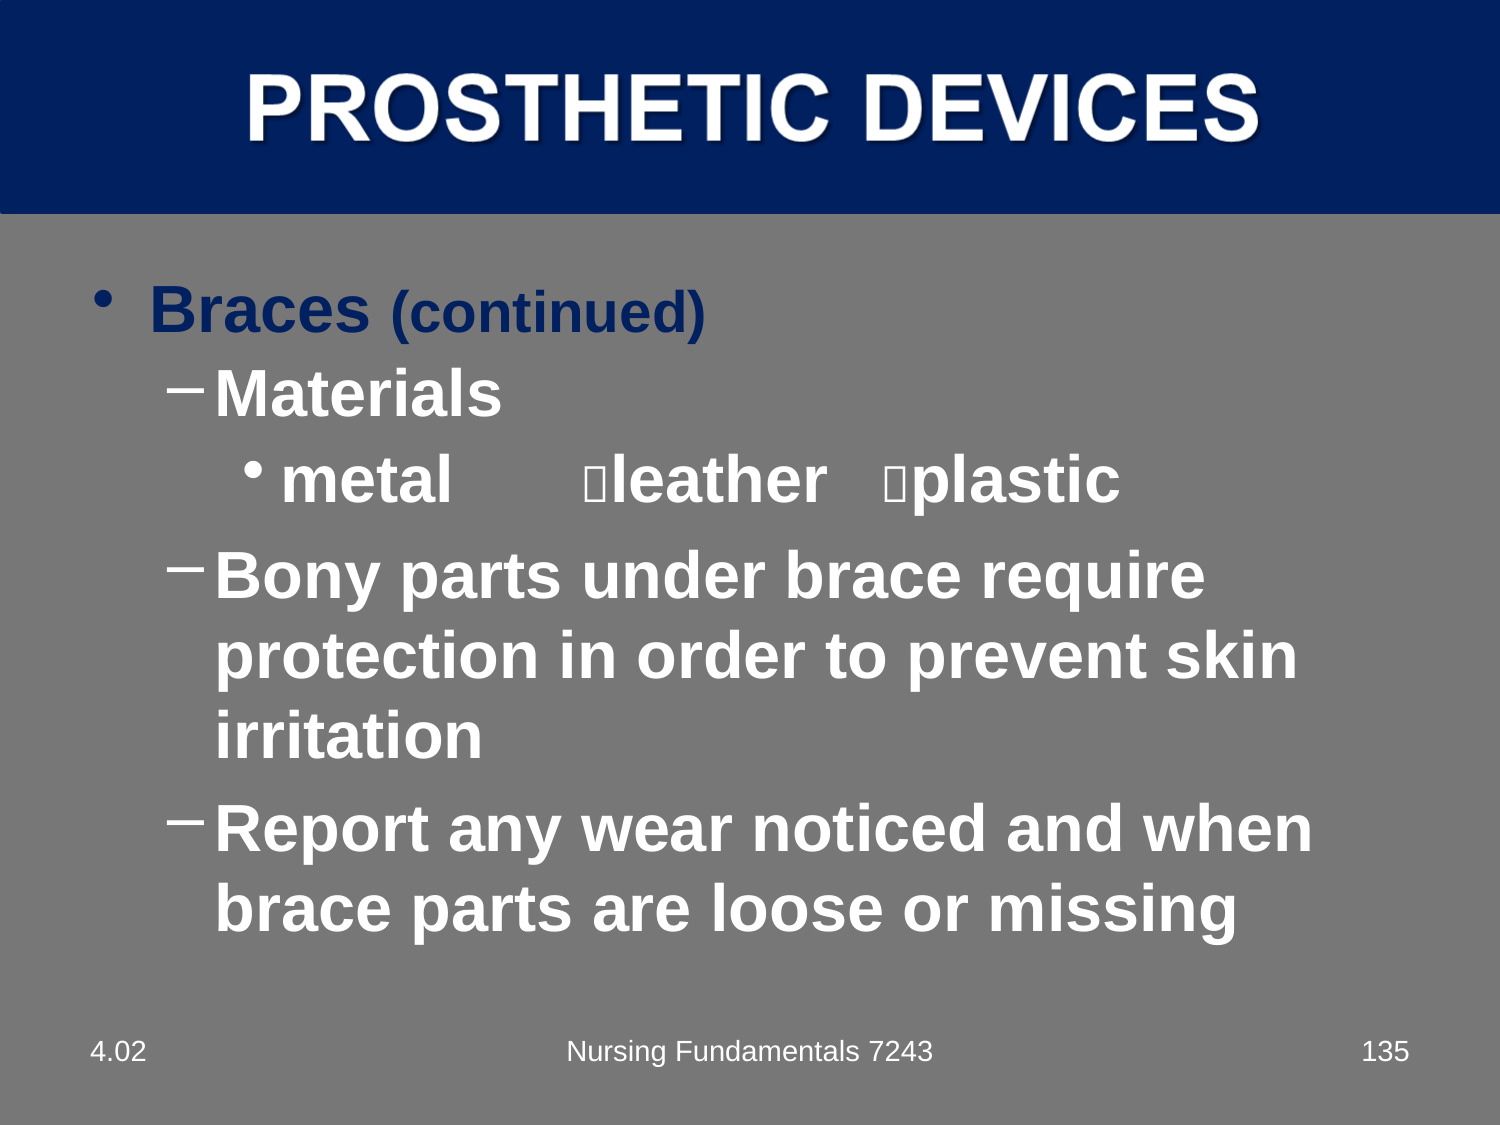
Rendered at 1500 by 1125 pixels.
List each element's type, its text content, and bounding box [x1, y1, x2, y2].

footer Nursing Fundamentals 7243 [512, 1024, 988, 1103]
slide_number 135 [1074, 1042, 1425, 1103]
picture [0, 0, 1500, 225]
slide_number 4.02 [75, 1024, 425, 1103]
list Braces (continued) Materials metal leather plastic Bony parts under brace require protection in order to prevent skin irritation Report any wear noticed and when brace parts are loose or missing [77, 258, 1427, 1042]
